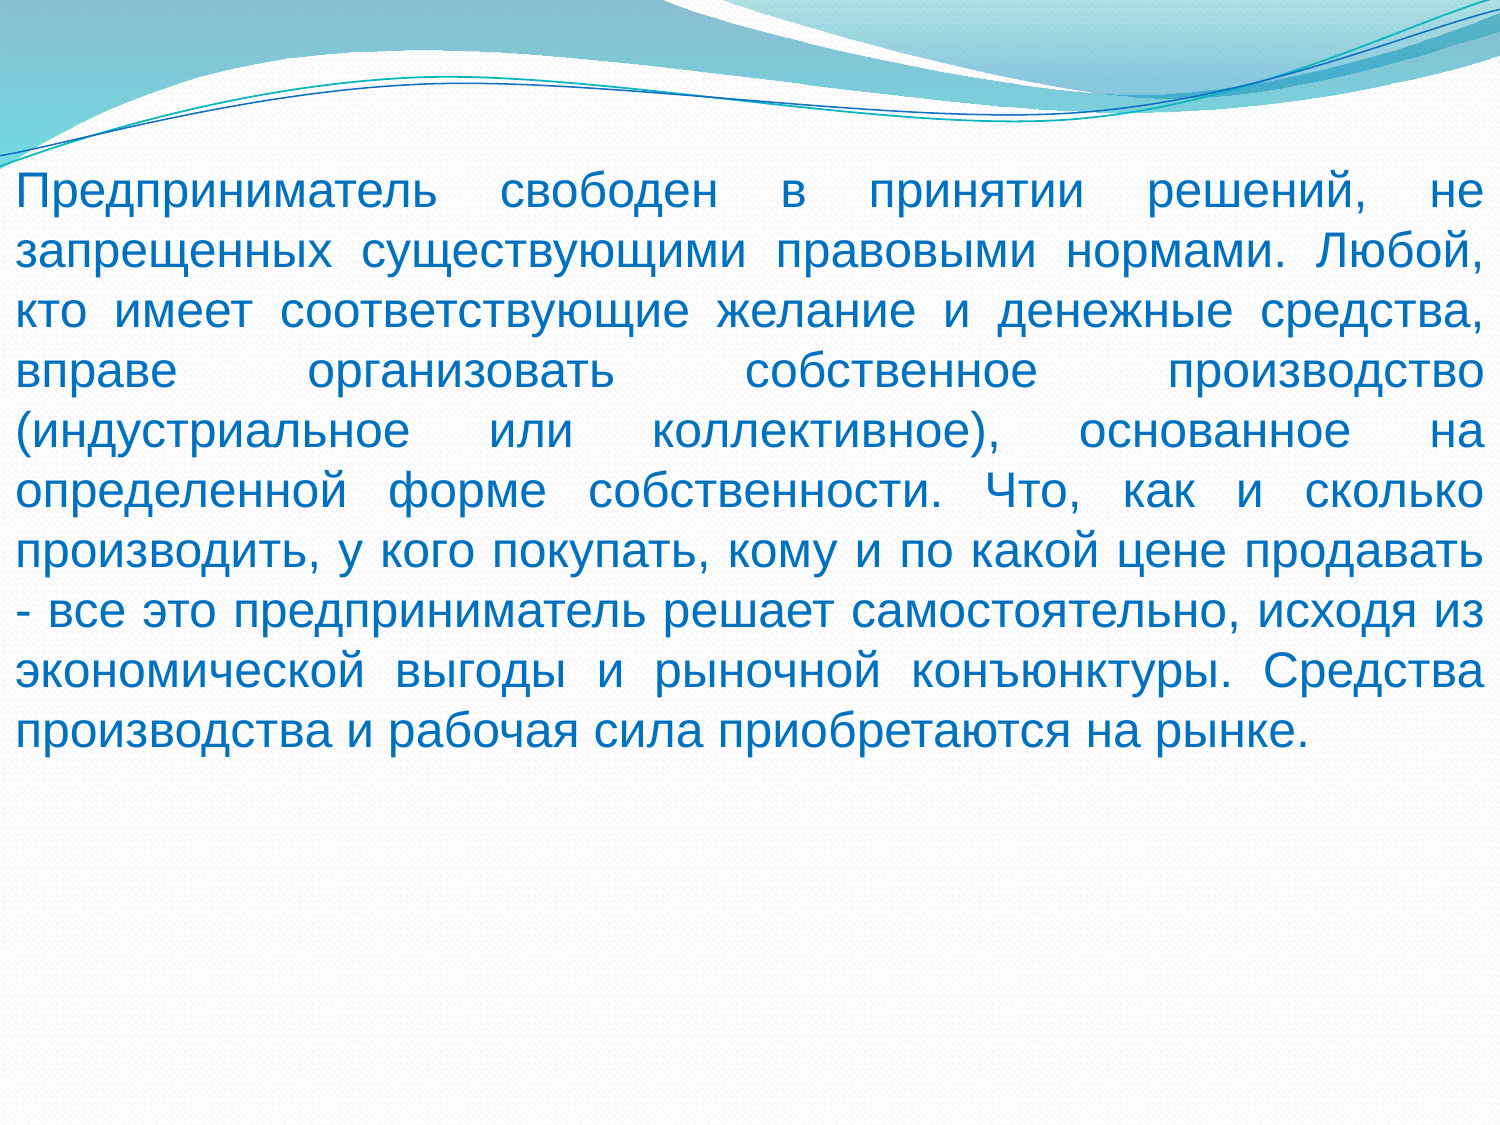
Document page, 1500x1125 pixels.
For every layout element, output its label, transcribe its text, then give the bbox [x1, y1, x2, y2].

text_box Предприниматель свободен в принятии решений, не запрещенных существующими правовыми нормами. Любой, кто имеет соответствующие желание и денежные средства, вправе организовать собственное производство (индустриальное или коллективное), основанное на определенной форме собственности. Что, как и сколько производить, у кого покупать, кому и по какой цене продавать - все это предприниматель решает самостоятельно, исходя из экономической выгоды и рыночной конъюнктуры. Средства производства и рабочая сила приобретаются на рынке. [0, 149, 1500, 765]
